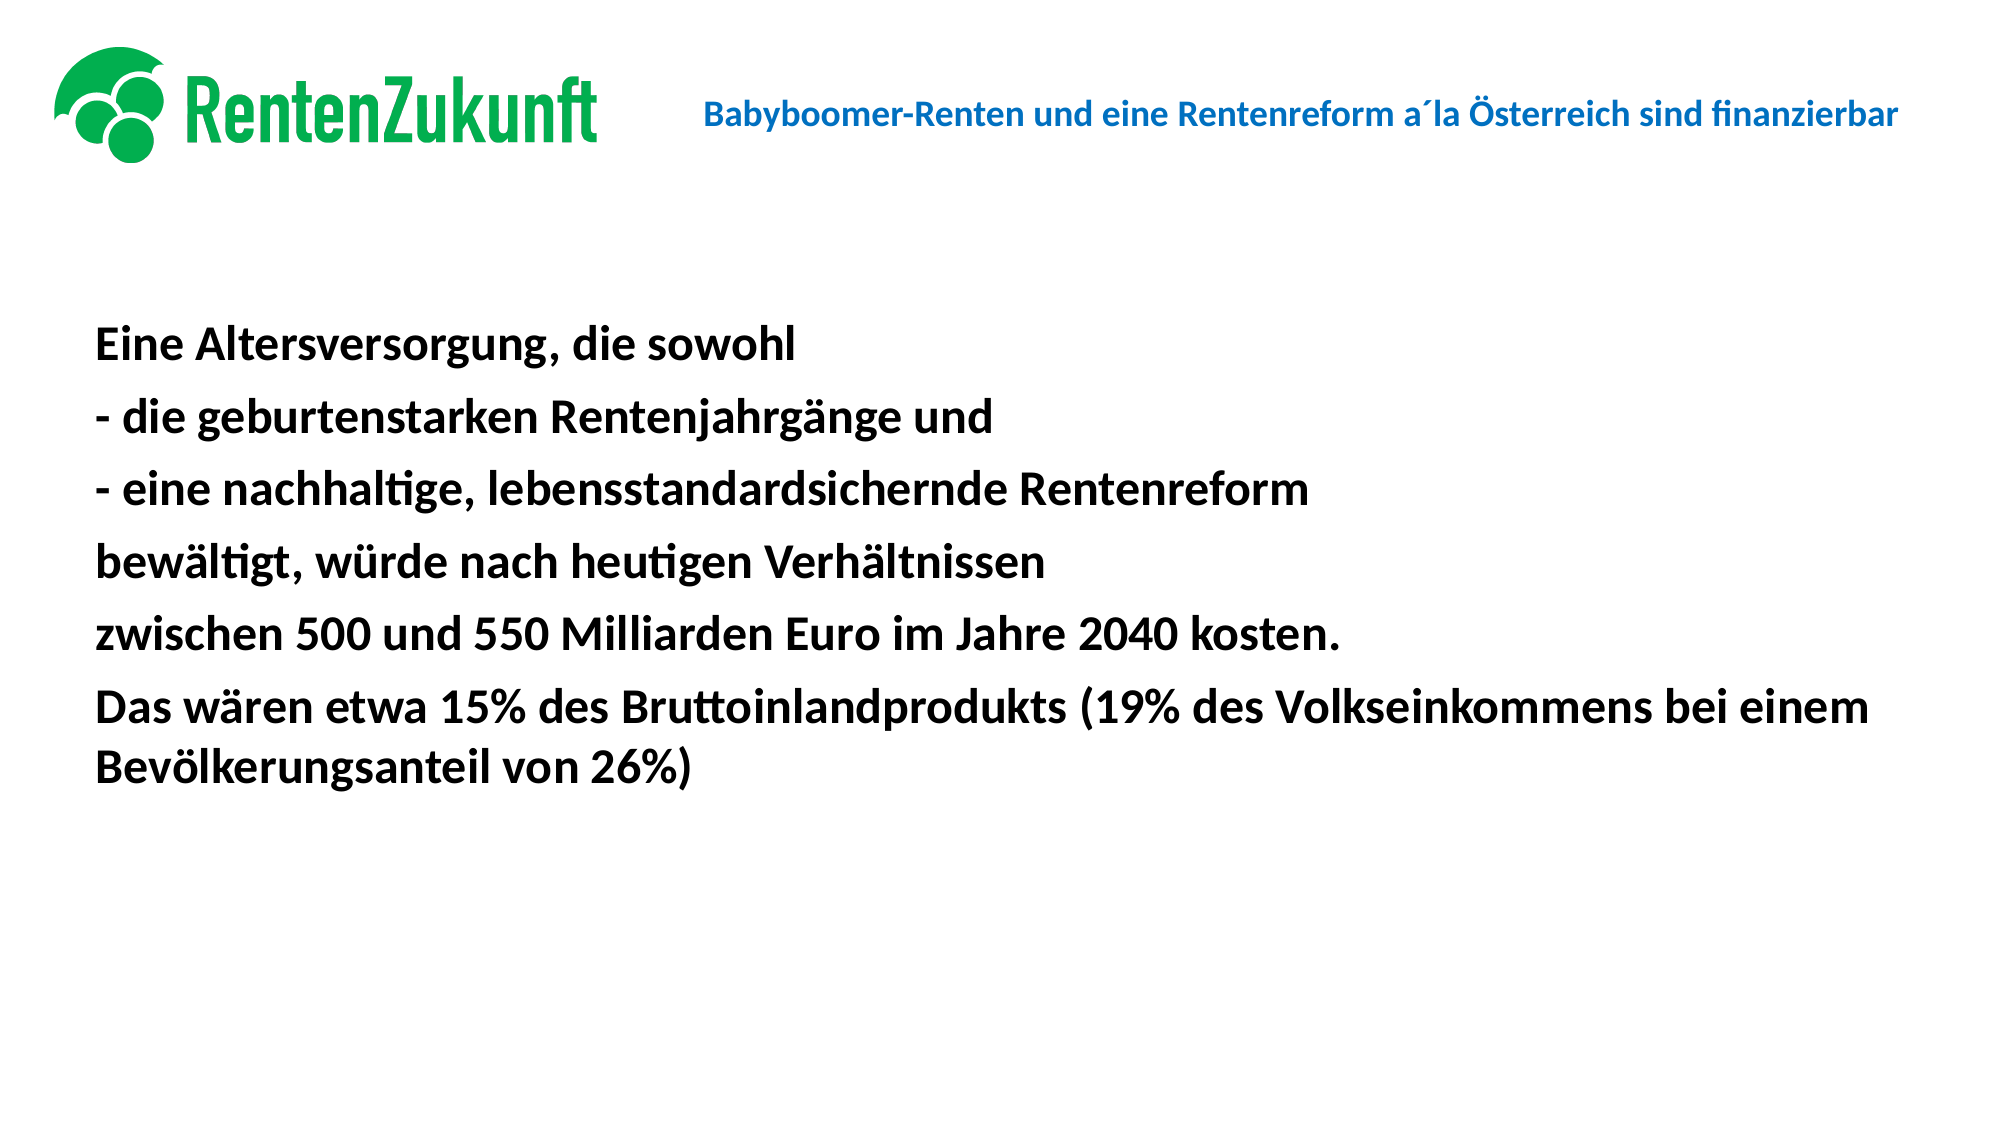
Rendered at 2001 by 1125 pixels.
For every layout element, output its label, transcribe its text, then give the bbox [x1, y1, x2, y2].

text_box Babyboomer-Renten und eine Rentenreform a´la Österreich sind finanzierbar [688, 81, 1946, 187]
text_box Eine Altersversorgung, die sowohl - die geburtenstarken Rentenjahrgänge und - eine nachhaltige, lebensstandardsichernde Rentenreform bewältigt, würde nach heutigen Verhältnissen zwischen 500 und 550 Milliarden Euro im Jahre 2040 kosten. Das wären etwa 15% des Bruttoinlandprodukts (19% des Volkseinkommens bei einem Bevölkerungsanteil von 26%) [81, 303, 1920, 801]
picture [54, 47, 601, 164]
